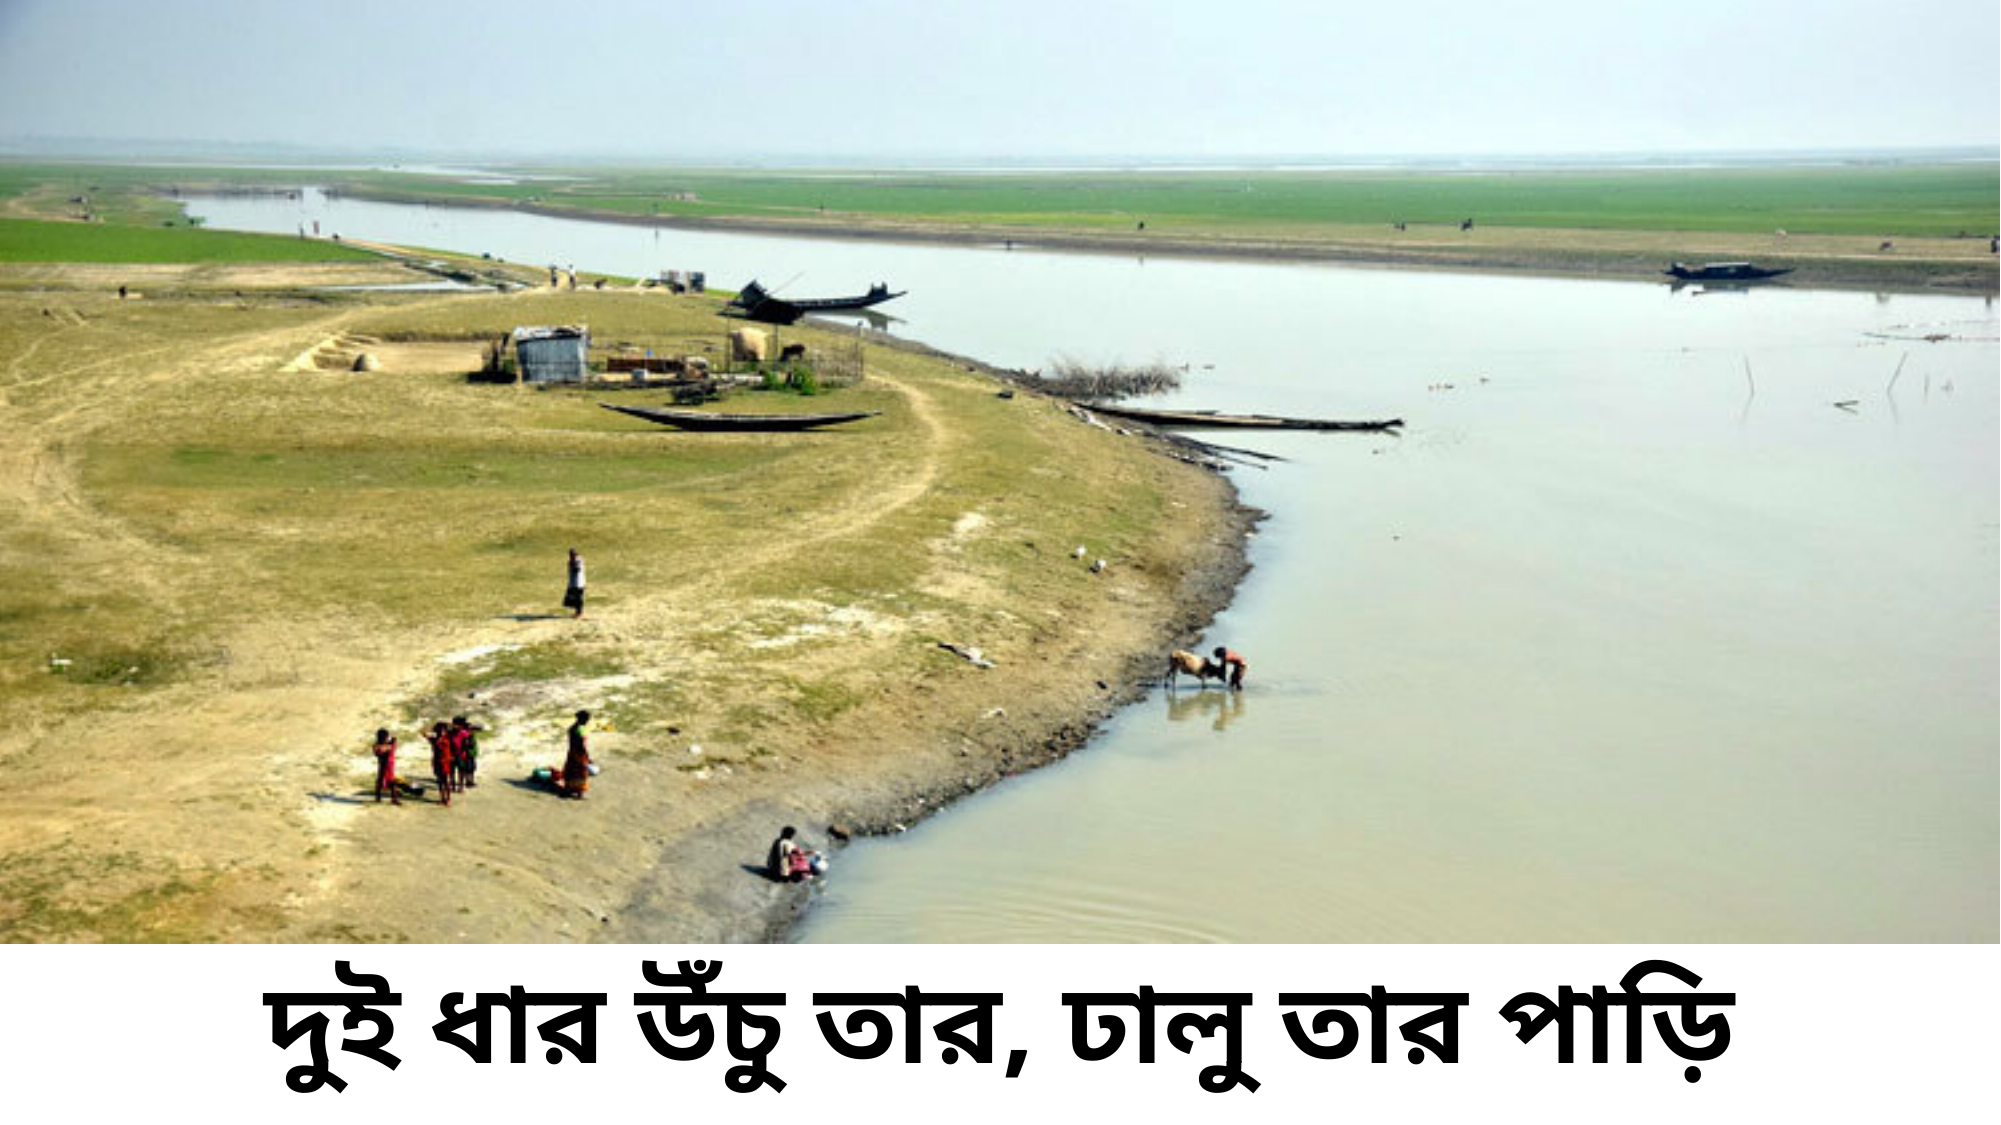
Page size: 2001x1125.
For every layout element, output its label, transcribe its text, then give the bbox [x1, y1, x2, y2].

picture [0, 0, 2000, 944]
text_box দুই ধার উঁচু তার, ঢালু তার পাড়ি । [229, 944, 1771, 1125]
